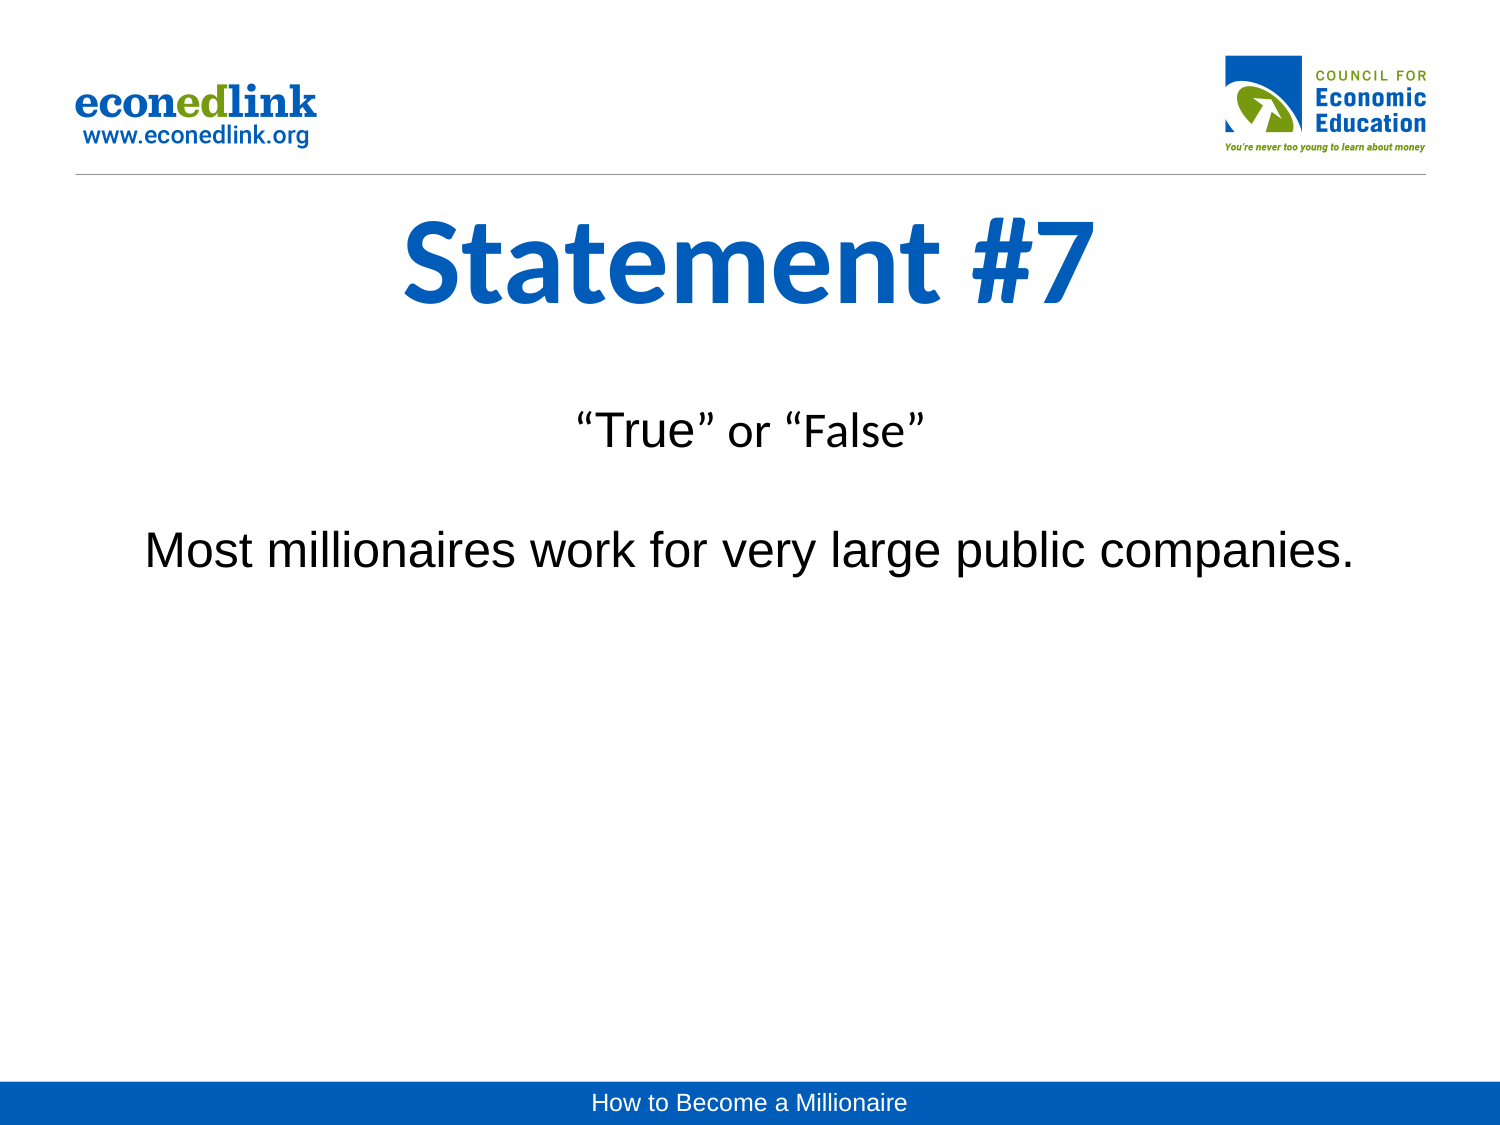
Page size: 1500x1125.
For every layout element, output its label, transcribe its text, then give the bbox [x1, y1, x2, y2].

list “True” or “False” Most millionaires work for very large public companies. [74, 389, 1426, 1076]
title Statement #7 [74, 175, 1426, 364]
picture [0, 0, 1500, 1125]
